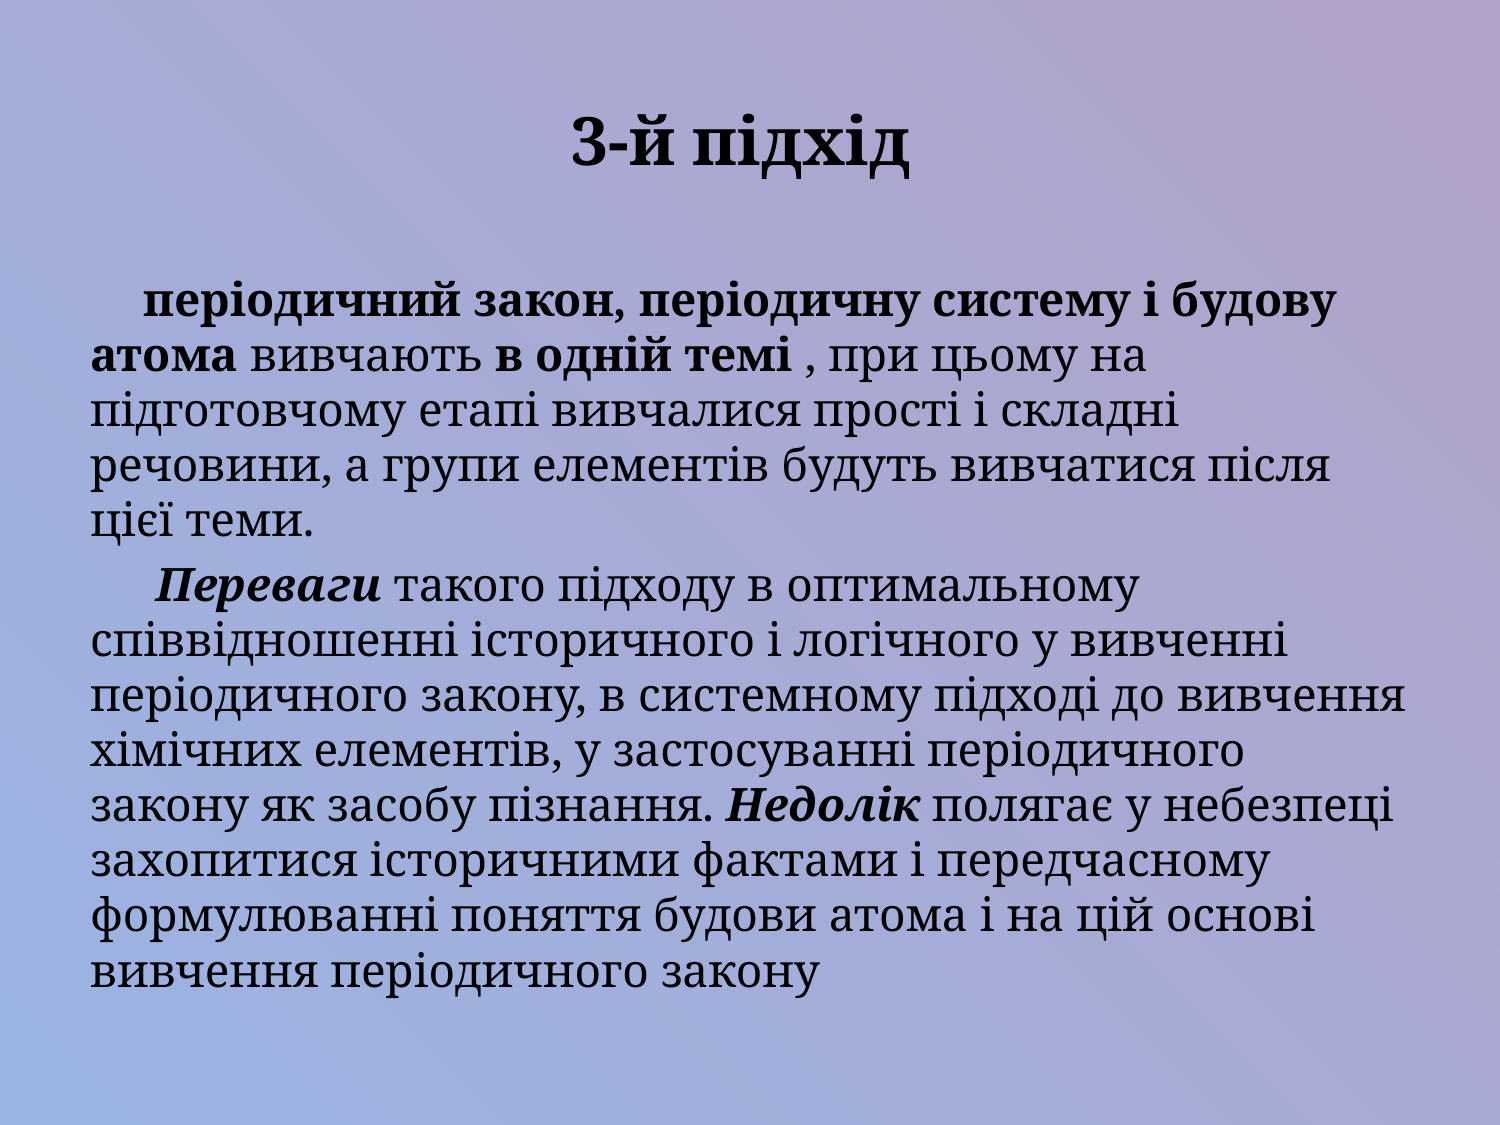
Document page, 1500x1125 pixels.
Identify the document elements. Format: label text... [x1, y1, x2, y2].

title 3-й підхід [75, 45, 1425, 233]
list періодичний закон, періодичну систему і будову атома вивчають в одній темі , при цьому на підготовчому етапі вивчалися прості і складні речовини, а групи елементів будуть вивчатися після цієї теми. Переваги такого підходу в оптимальному співвідношенні історичного і логічного у вивченні періодичного закону, в системному підході до вивчення хімічних елементів, у застосуванні періодичного закону як засобу пізнання. Недолік полягає у небезпеці захопитися історичними фактами і передчасному формулюванні поняття будови атома і на цій основі вивчення періодичного закону [75, 262, 1425, 1005]
